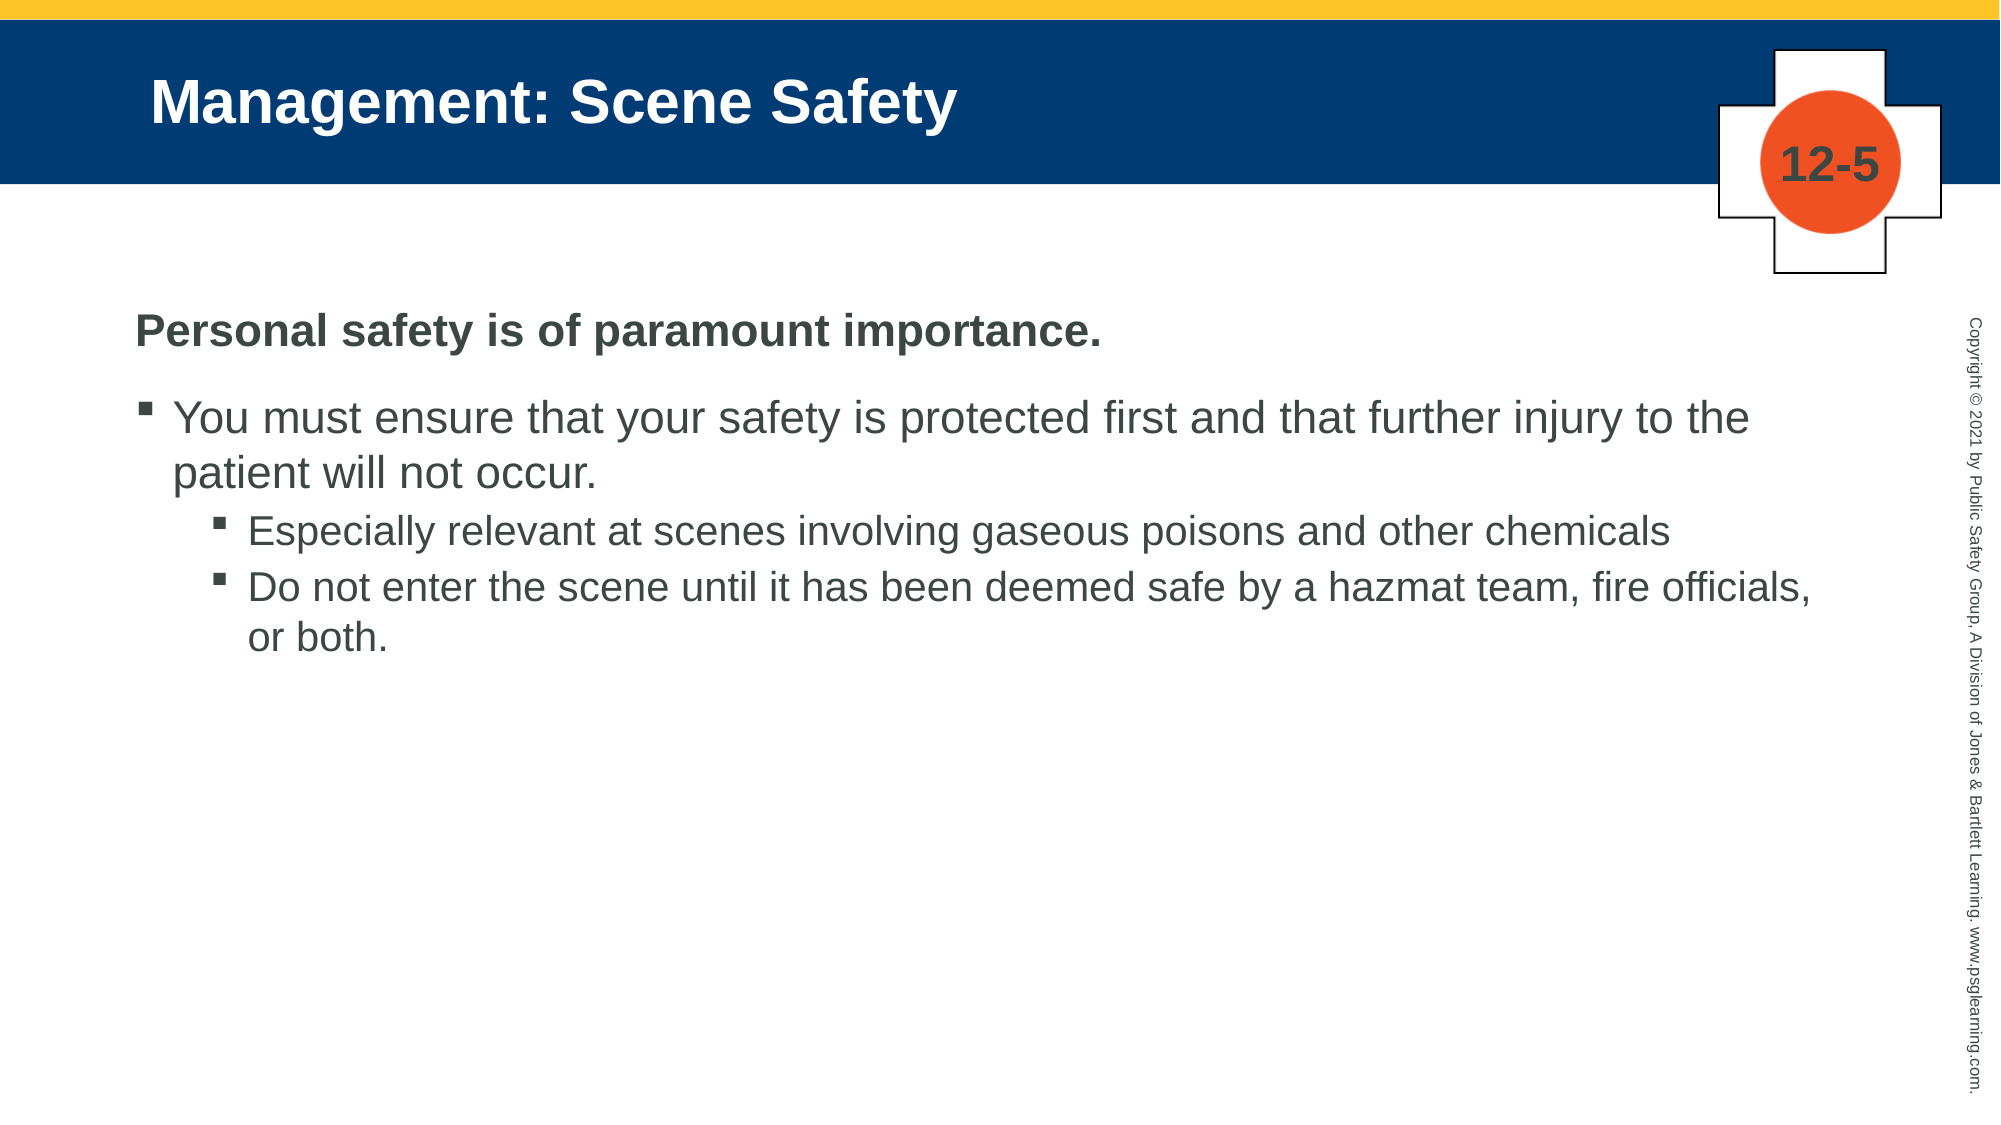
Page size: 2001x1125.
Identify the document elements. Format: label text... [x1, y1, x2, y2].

list Personal safety is of paramount importance. You must ensure that your safety is protected first and that further injury to the patient will not occur. Especially relevant at scenes involving gaseous poisons and other chemicals Do not enter the scene until it has been deemed safe by a hazmat team, fire officials, or both. [120, 293, 1832, 1125]
picture [1718, 49, 1942, 274]
title Management: Scene Safety [0, 19, 2000, 185]
